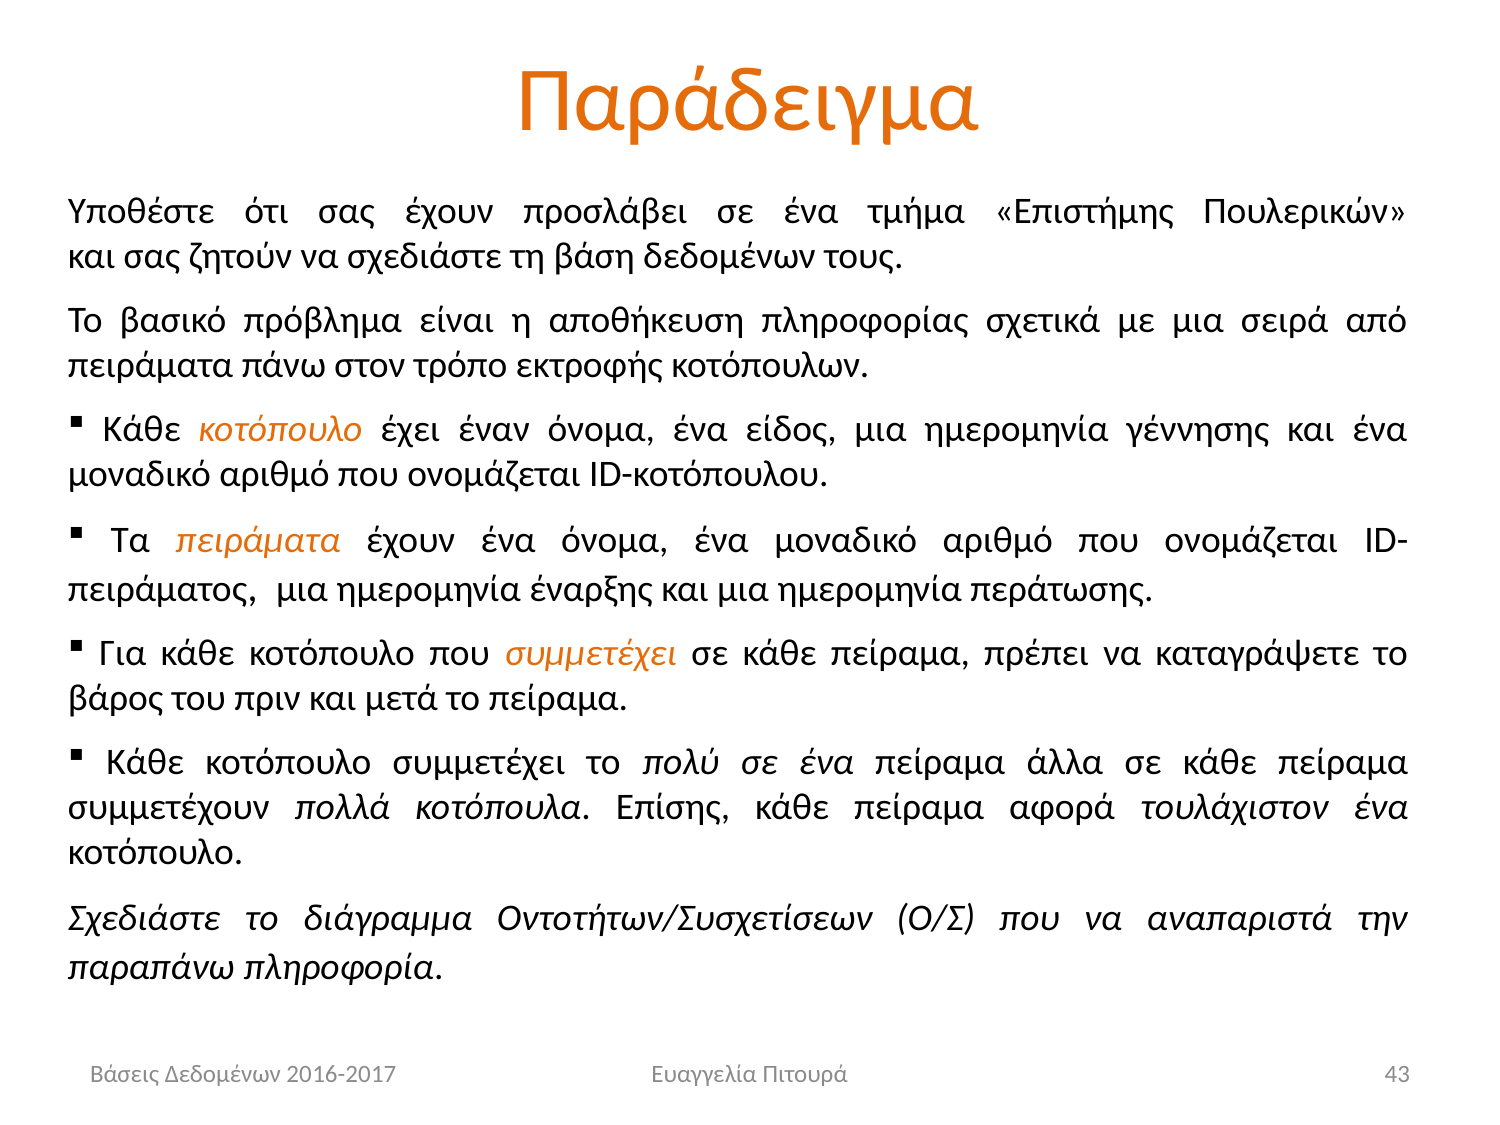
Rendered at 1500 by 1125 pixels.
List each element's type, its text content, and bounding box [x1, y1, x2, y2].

footer Ευαγγελία Πιτουρά [512, 1042, 988, 1103]
slide_number Βάσεις Δεδομένων 2016-2017 [75, 1042, 425, 1103]
title Παράδειγμα [73, 0, 1424, 188]
text_box Υποθέστε ότι σας έχουν προσλάβει σε ένα τμήμα «Επιστήμης Πουλερικών» και σας ζητούν να σχεδιάστε τη βάση δεδομένων τους. Το βασικό πρόβλημα είναι η αποθήκευση πληροφορίας σχετικά με μια σειρά από πειράματα πάνω στον τρόπο εκτροφής κοτόπουλων. Κάθε κοτόπουλο έχει έναν όνομα, ένα είδος, μια ημερομηνία γέννησης και ένα μοναδικό αριθμό που ονομάζεται ID-κοτόπουλου. Τα πειράματα έχουν ένα όνομα, ένα μοναδικό αριθμό που ονομάζεται ID-πειράματος, μια ημερομηνία έναρξης και μια ημερομηνία περάτωσης. Για κάθε κοτόπουλο που συμμετέχει σε κάθε πείραμα, πρέπει να καταγράψετε το βάρος του πριν και μετά το πείραμα. Κάθε κοτόπουλο συμμετέχει το πολύ σε ένα πείραμα άλλα σε κάθε πείραμα συμμετέχουν πολλά κοτόπουλα. Επίσης, κάθε πείραμα αφορά τουλάχιστον ένα κοτόπουλο. Σχεδιάστε το διάγραμμα Οντοτήτων/Συσχετίσεων (Ο/Σ) που να αναπαριστά την παραπάνω πληροφορία. [53, 178, 1424, 996]
slide_number 43 [1074, 1042, 1425, 1103]
